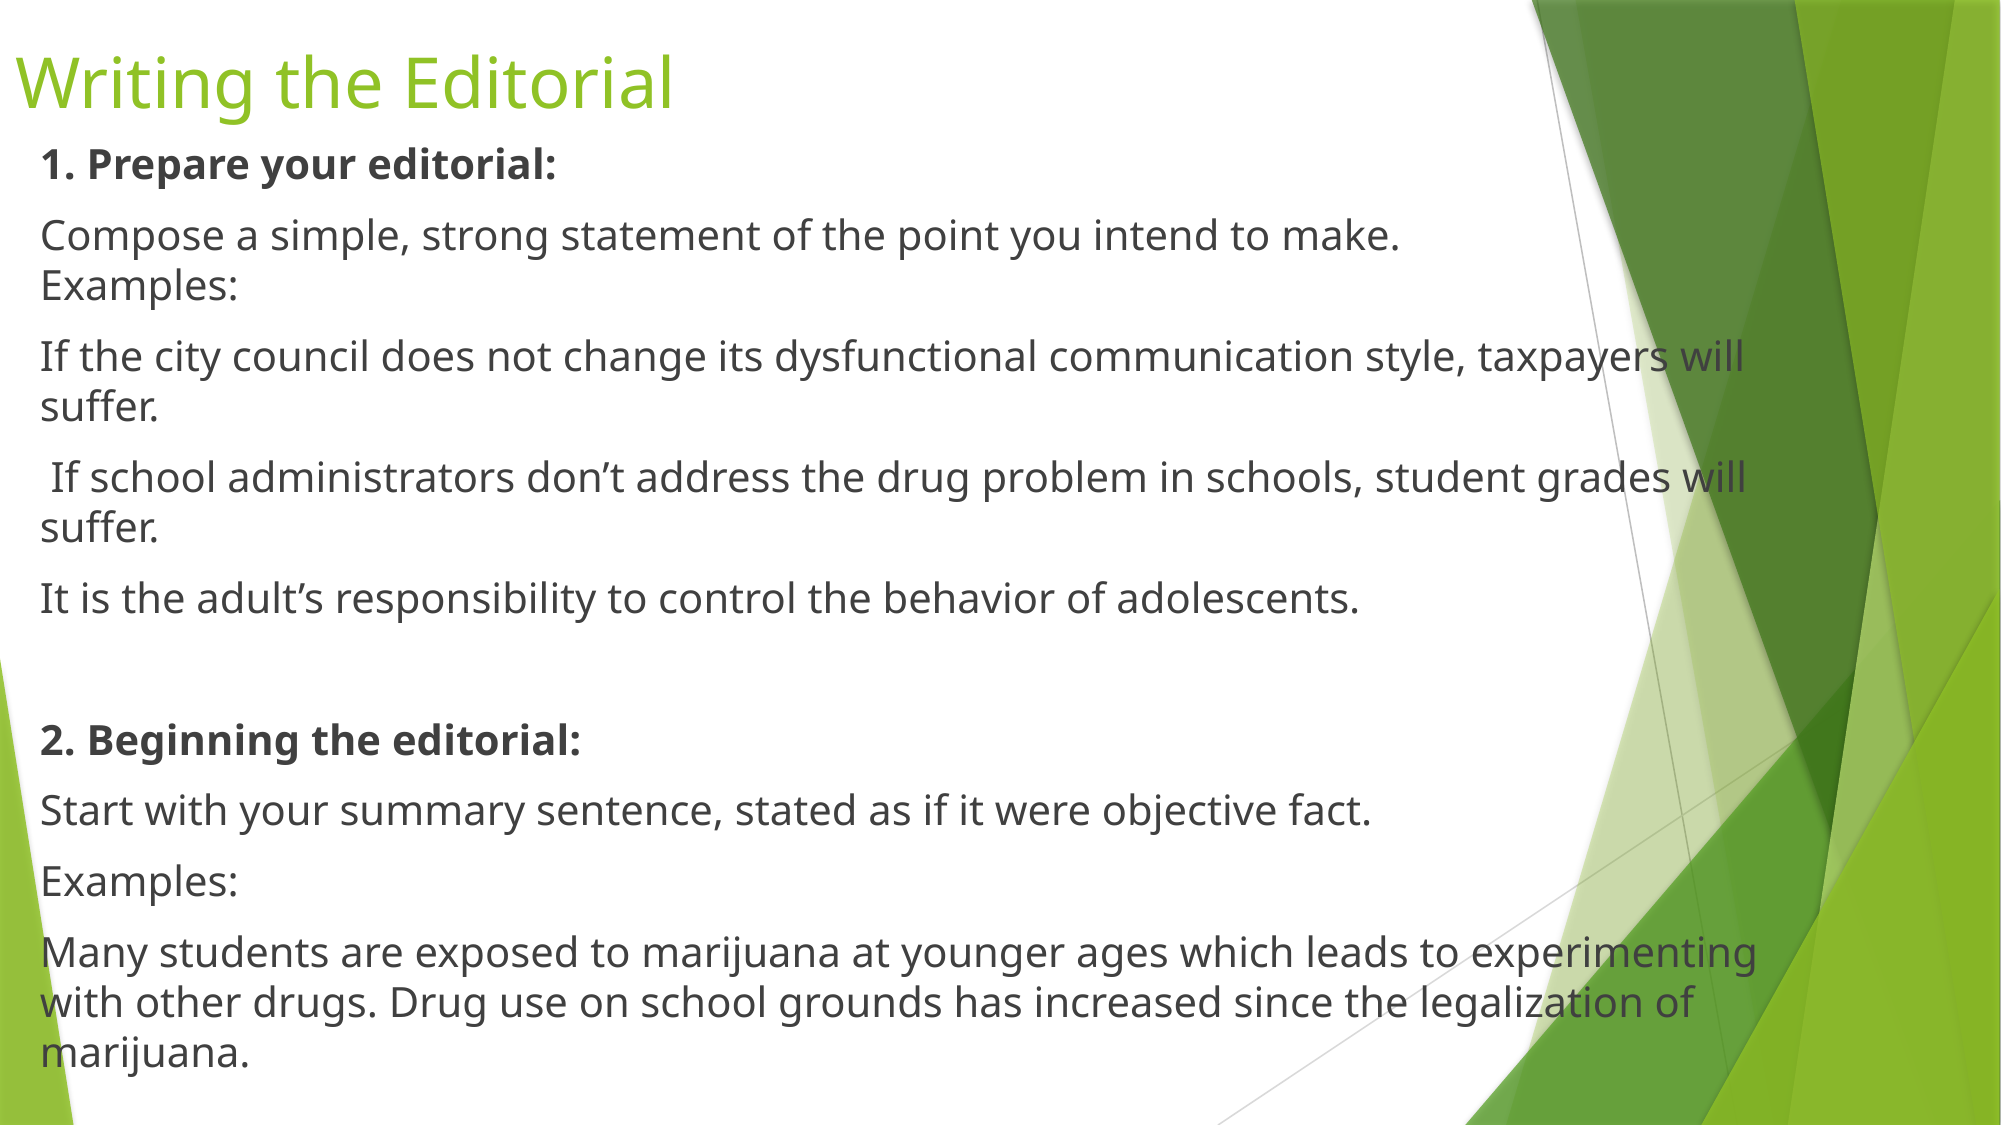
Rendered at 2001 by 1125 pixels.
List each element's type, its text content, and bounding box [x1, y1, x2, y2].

title Writing the Editorial [0, 30, 1411, 131]
list 1. Prepare your editorial: Compose a simple, strong statement of the point you intend to make. Examples: If the city council does not change its dysfunctional communication style, taxpayers will suffer. If school administrators don’t address the drug problem in schools, student grades will suffer. It is the adult’s responsibility to control the behavior of adolescents. 2. Beginning the editorial: Start with your summary sentence, stated as if it were objective fact. Examples: Many students are exposed to marijuana at younger ages which leads to experimenting with other drugs. Drug use on school grounds has increased since the legalization of marijuana. [24, 130, 1848, 1087]
